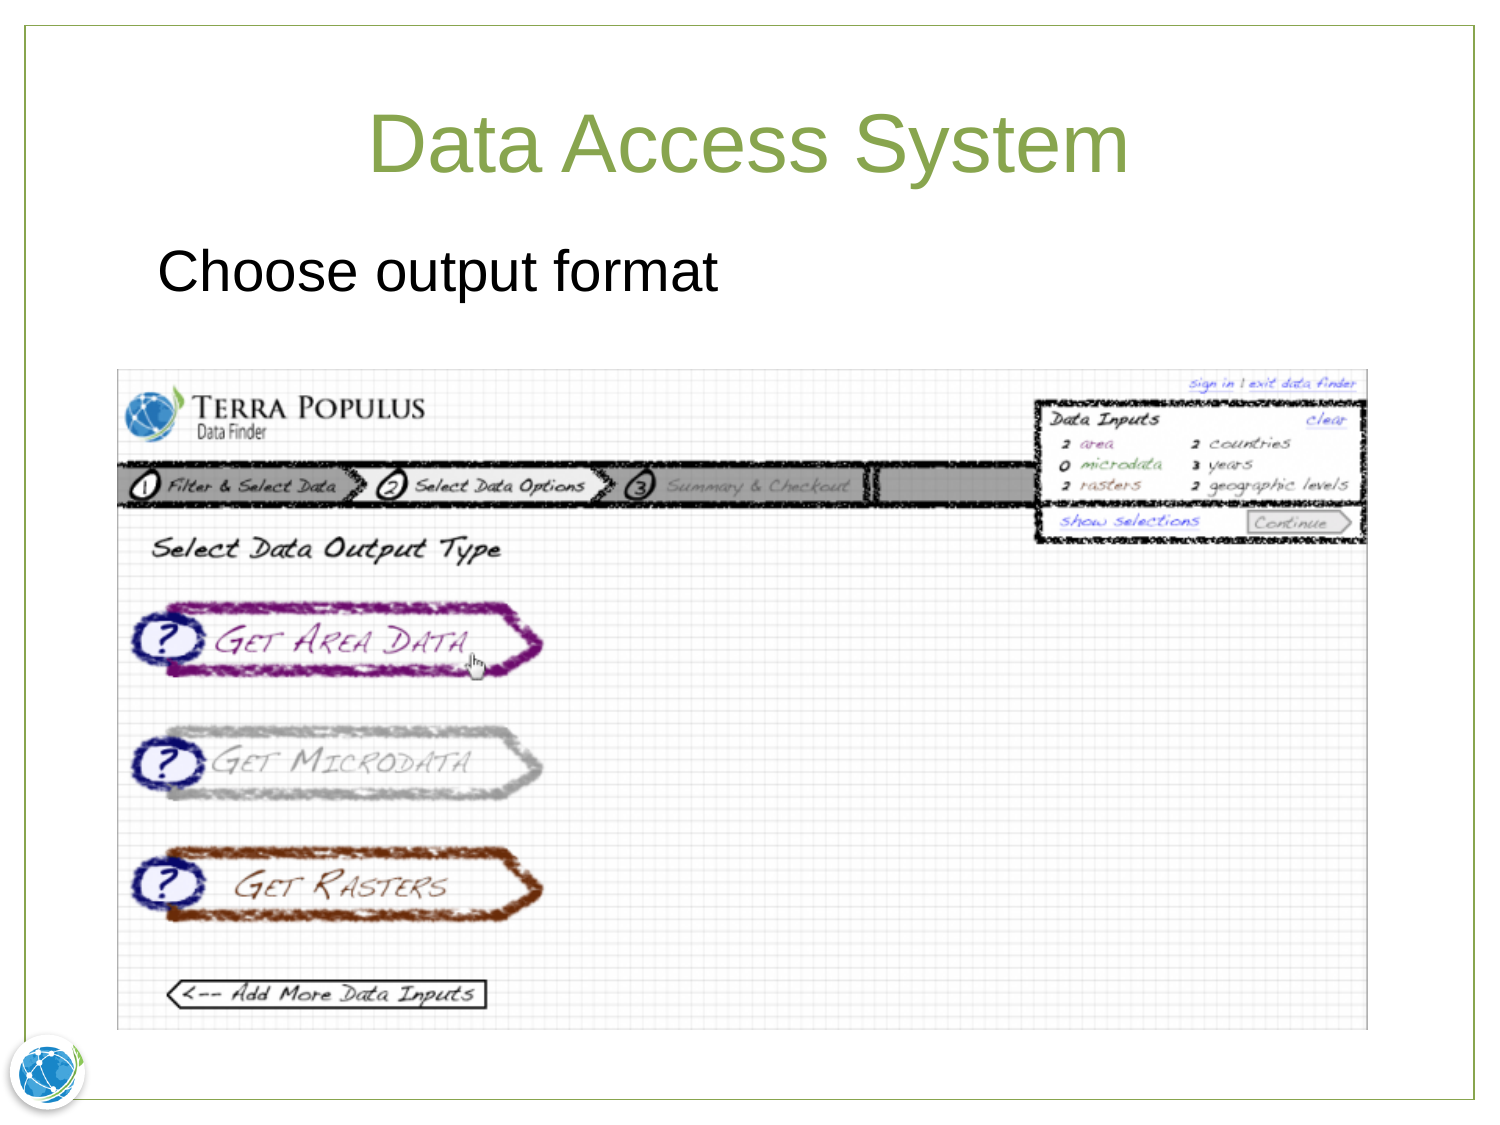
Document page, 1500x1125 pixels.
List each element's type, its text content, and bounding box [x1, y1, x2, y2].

text_box Choose output format [143, 226, 735, 311]
title Data Access System [49, 71, 1450, 197]
picture [117, 369, 1369, 1031]
picture [9, 1034, 85, 1110]
